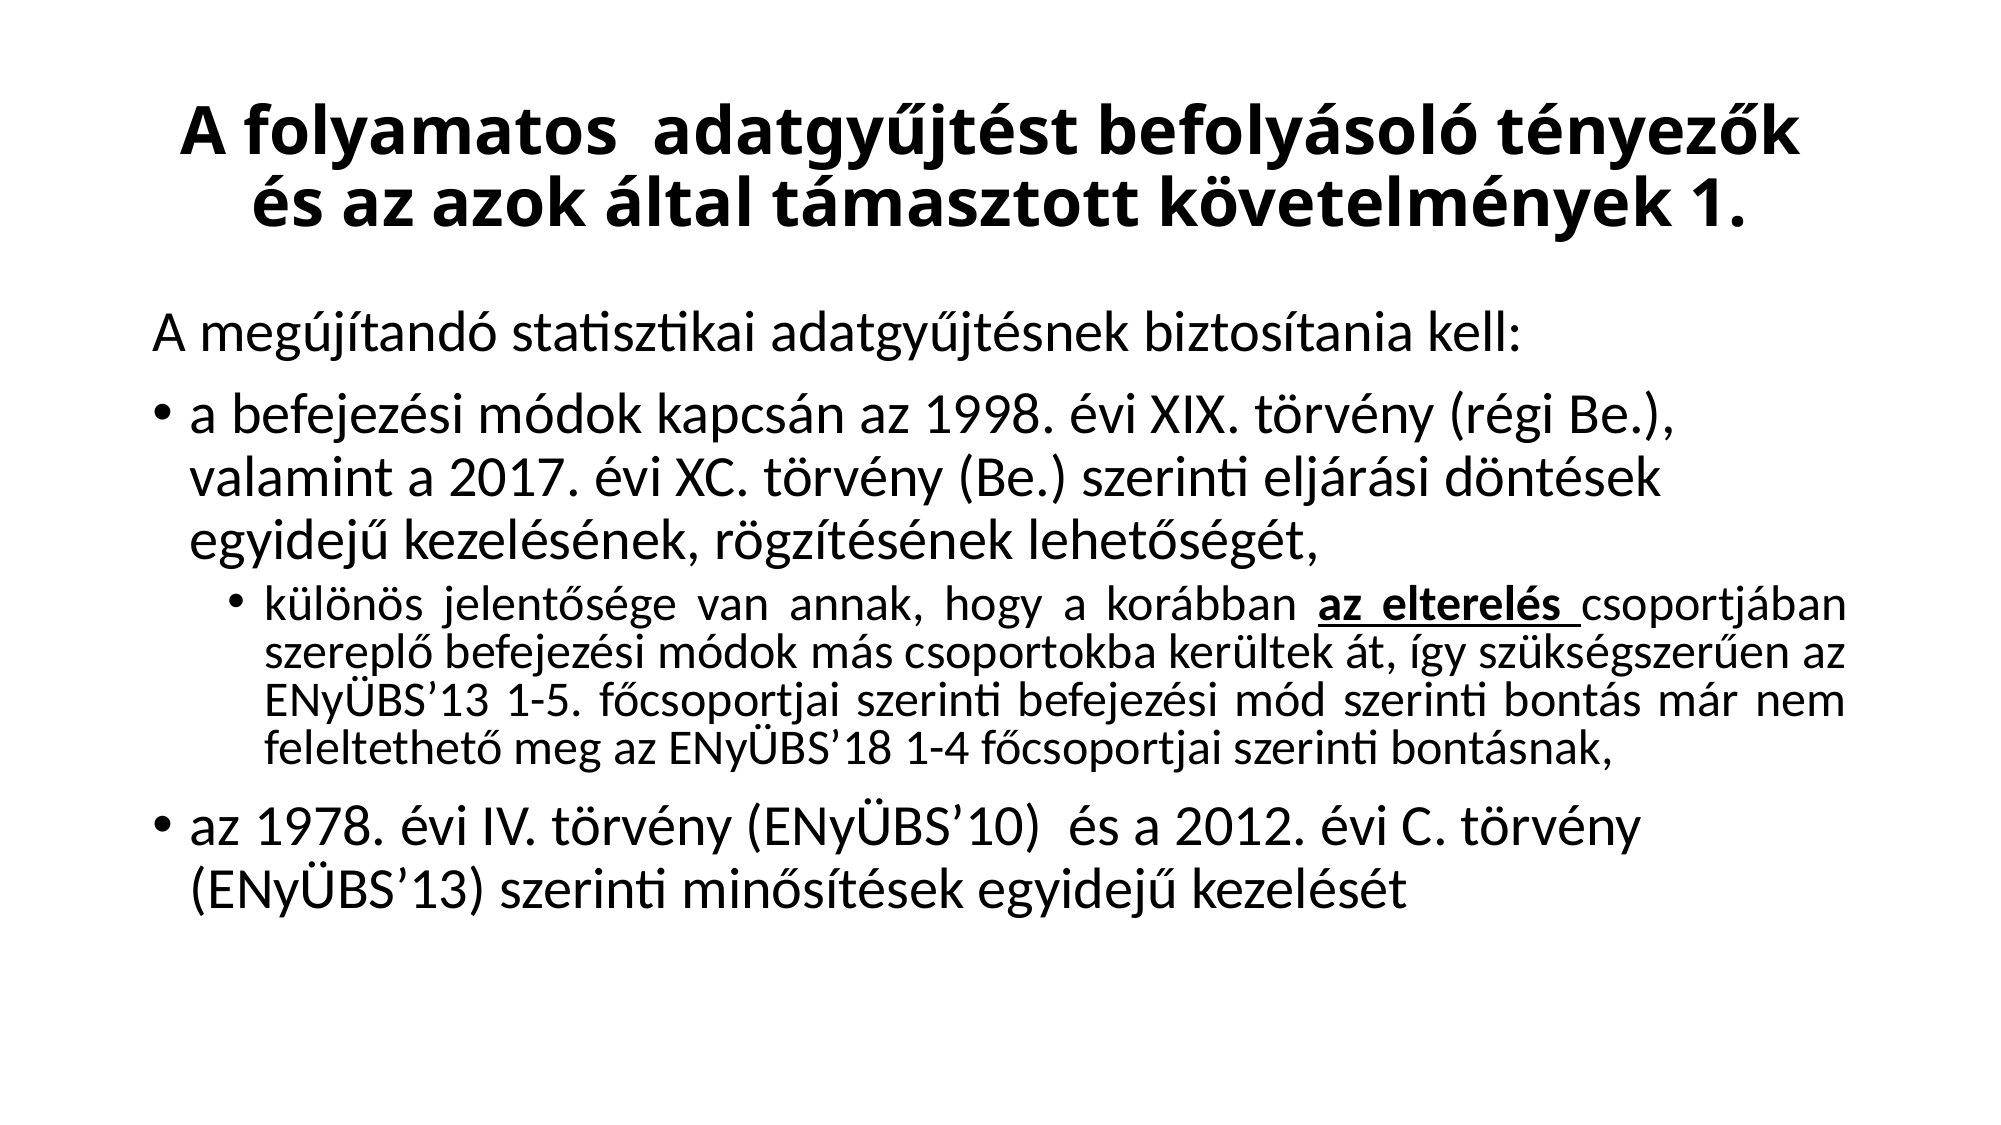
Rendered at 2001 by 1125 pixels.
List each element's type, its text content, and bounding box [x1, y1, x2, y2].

title A folyamatos adatgyűjtést befolyásoló tényezők és az azok által támasztott követelmények 1. [137, 59, 1863, 278]
list A megújítandó statisztikai adatgyűjtésnek biztosítania kell: a befejezési módok kapcsán az 1998. évi XIX. törvény (régi Be.), valamint a 2017. évi XC. törvény (Be.) szerinti eljárási döntések egyidejű kezelésének, rögzítésének lehetőségét, különös jelentősége van annak, hogy a korábban az elterelés csoportjában szereplő befejezési módok más csoportokba kerültek át, így szükségszerűen az ENyÜBS’13 1-5. főcsoportjai szerinti befejezési mód szerinti bontás már nem feleltethető meg az ENyÜBS’18 1-4 főcsoportjai szerinti bontásnak, az 1978. évi IV. törvény (ENyÜBS’10) és a 2012. évi C. törvény (ENyÜBS’13) szerinti minősítések egyidejű kezelését [137, 299, 1863, 1014]
